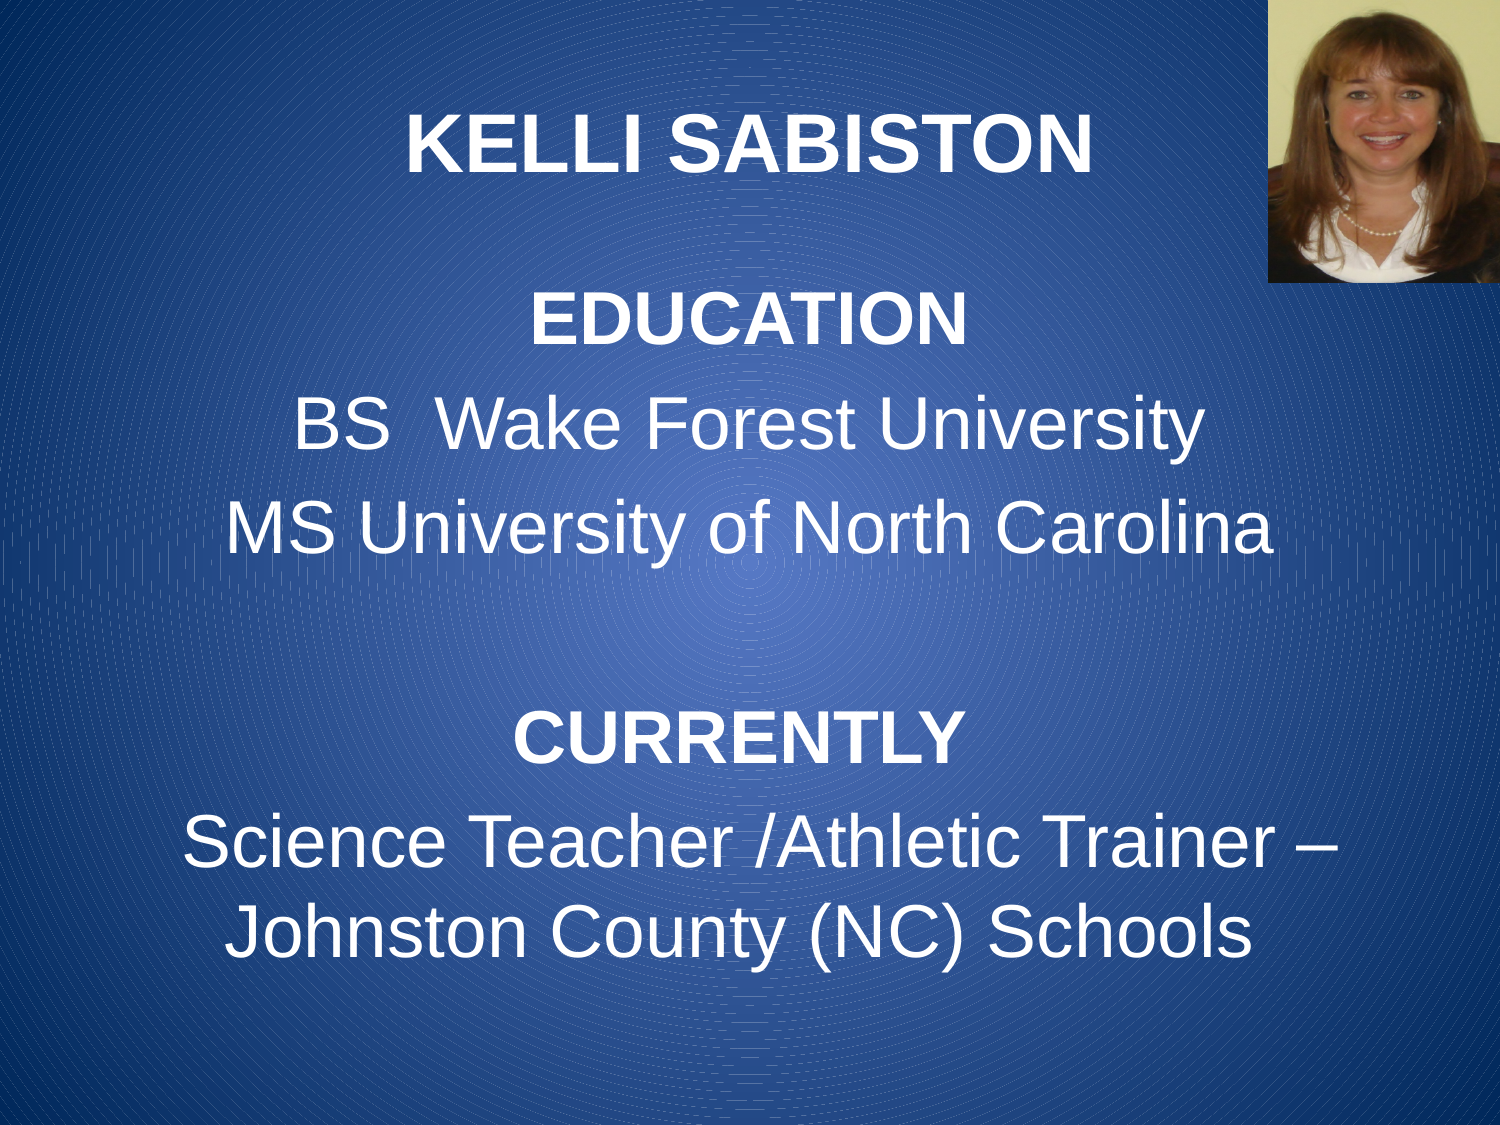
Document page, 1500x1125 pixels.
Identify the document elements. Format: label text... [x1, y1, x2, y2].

picture [1268, 0, 1500, 284]
list EDUCATION BS Wake Forest University MS University of North Carolina CURRENTLY Science Teacher /Athletic Trainer – Johnston County (NC) Schools [74, 261, 1426, 1006]
title KELLI SABISTON [74, 44, 1262, 234]
